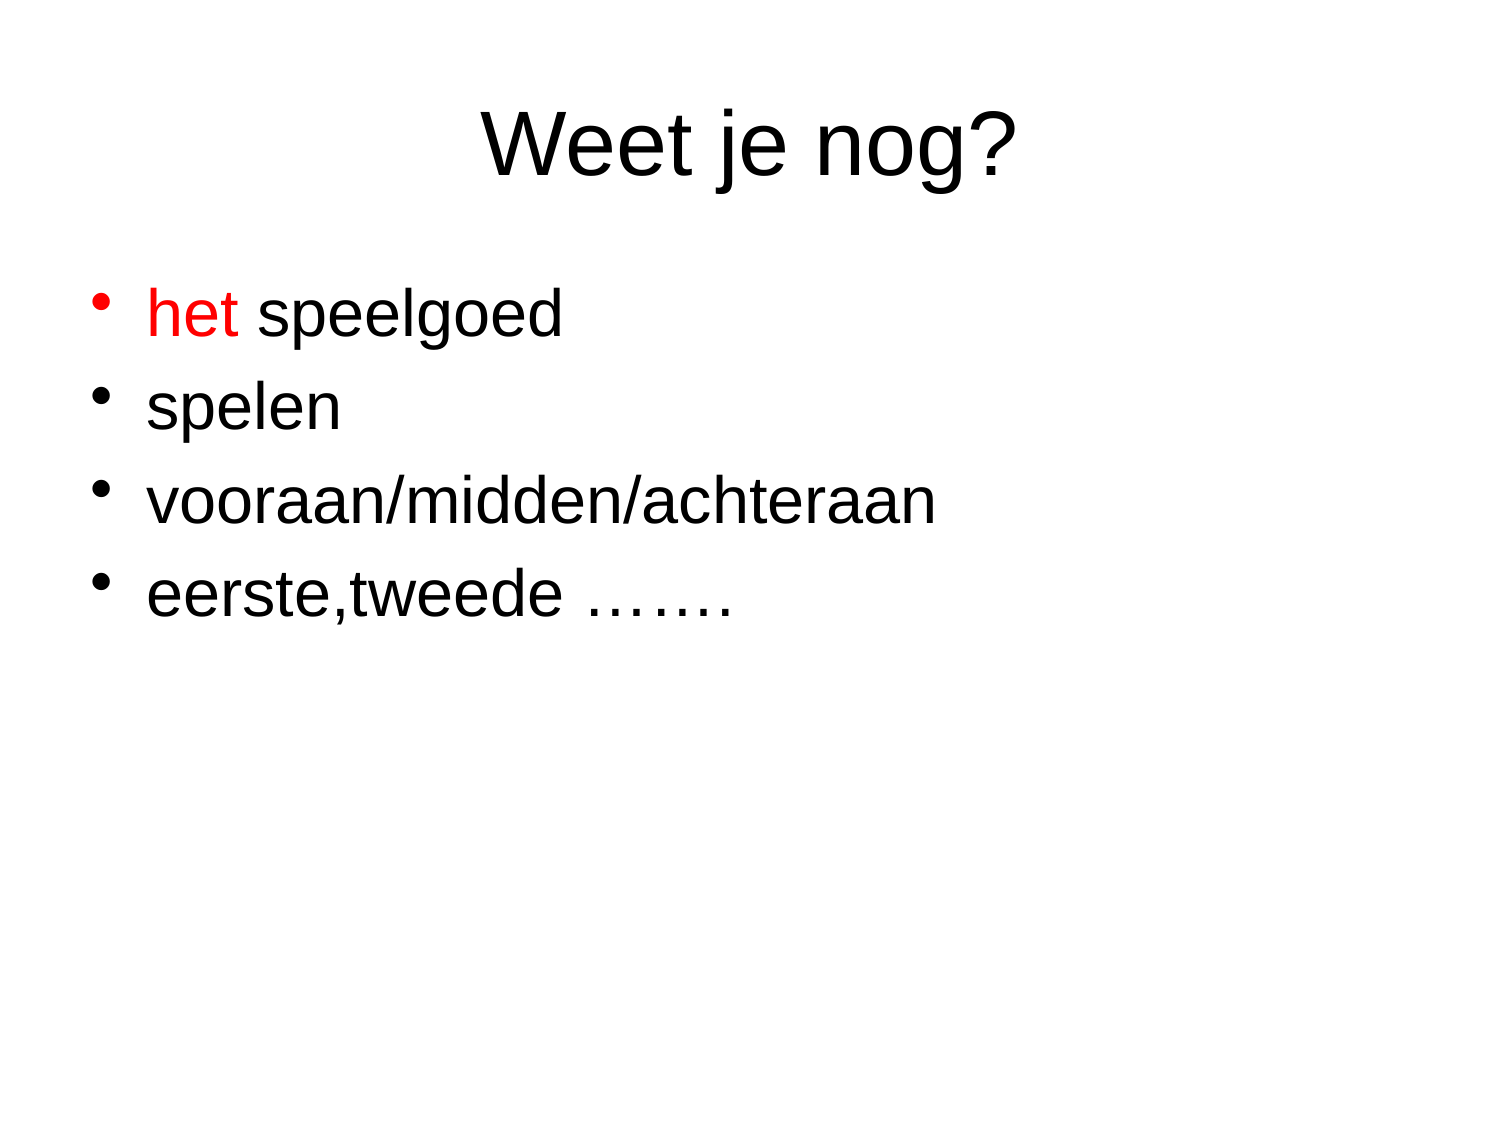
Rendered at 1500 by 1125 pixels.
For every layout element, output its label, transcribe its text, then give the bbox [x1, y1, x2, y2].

title Weet je nog? [74, 44, 1426, 233]
list het speelgoed spelen vooraan/midden/achteraan eerste,tweede ……. [74, 262, 1426, 1006]
